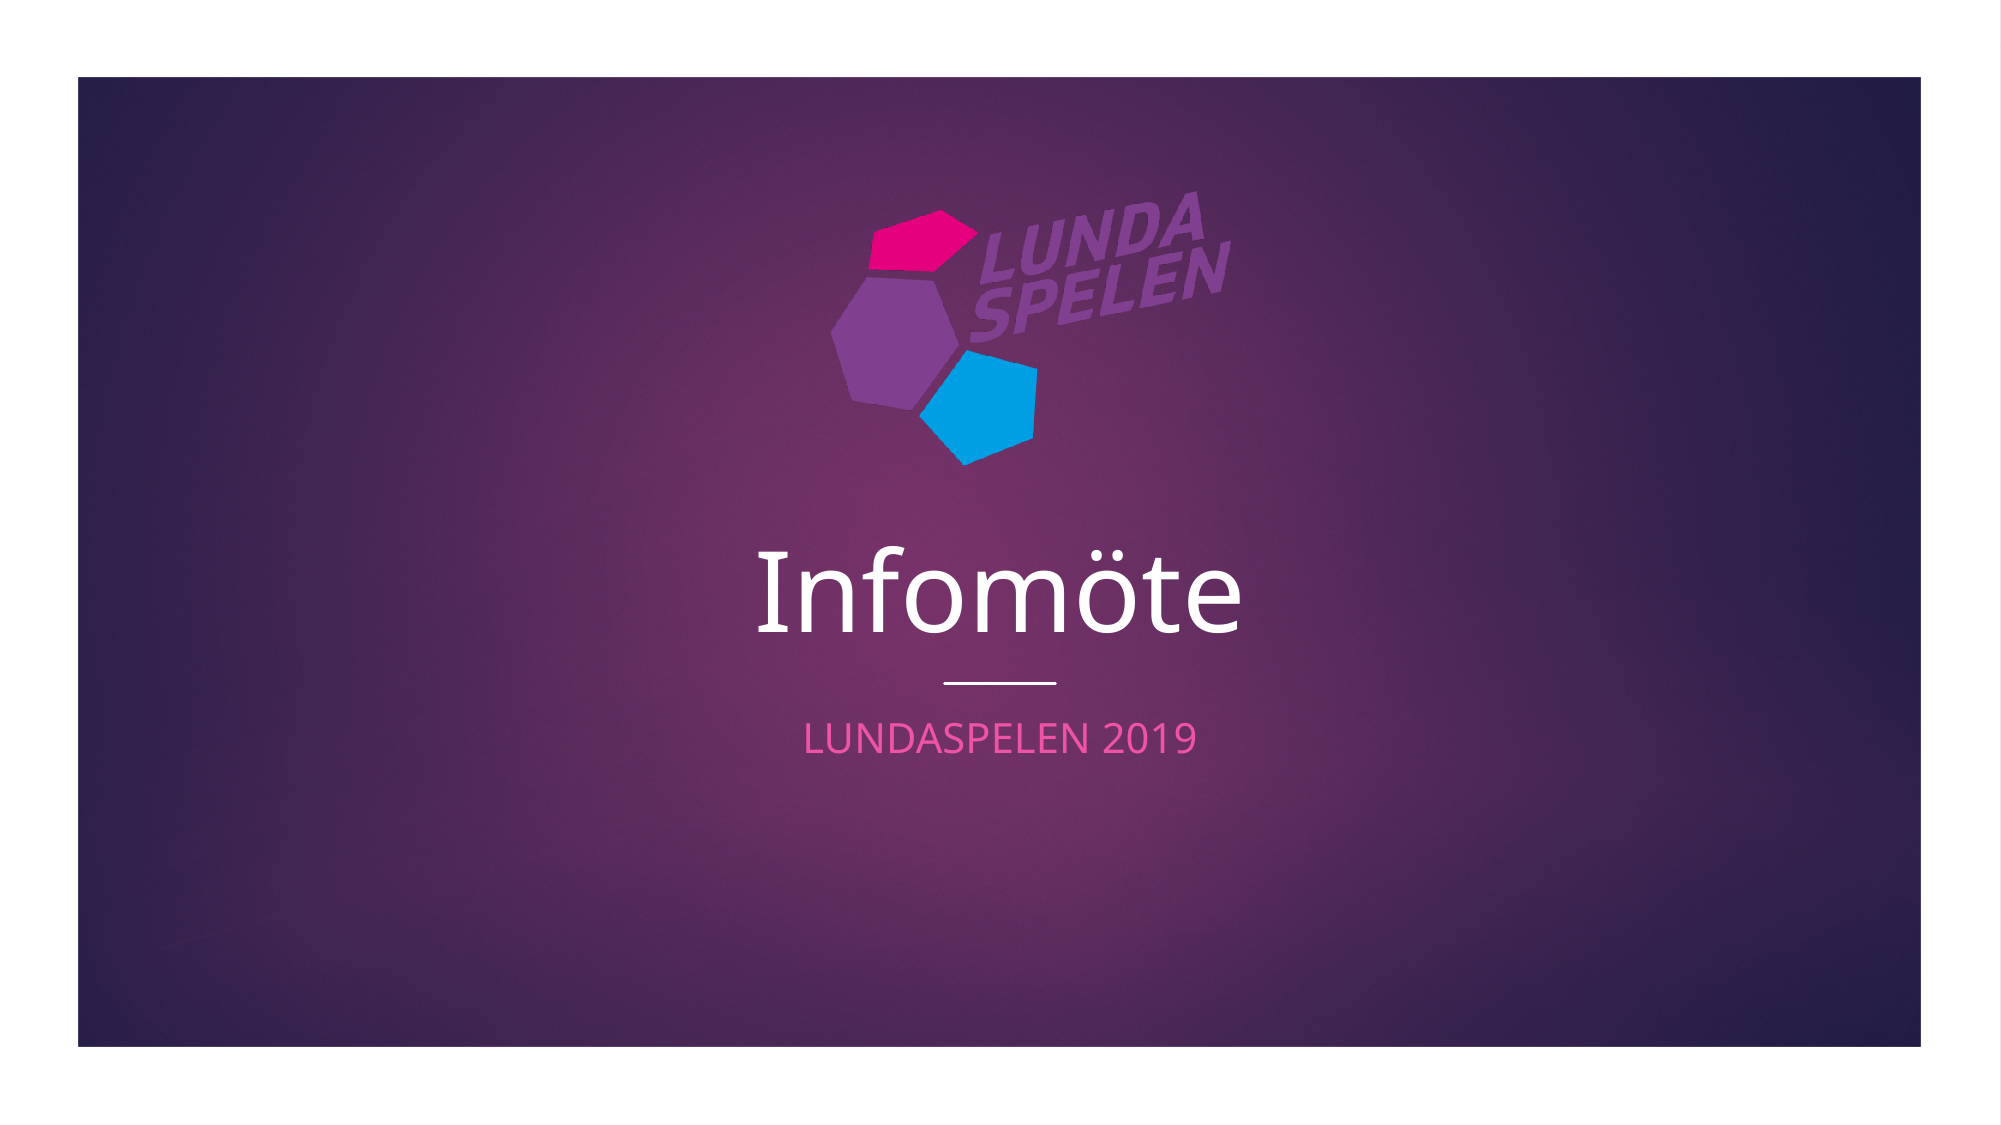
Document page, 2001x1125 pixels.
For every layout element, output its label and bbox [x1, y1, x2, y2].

text_box [0, 0, 2000, 1125]
picture [830, 191, 1231, 466]
